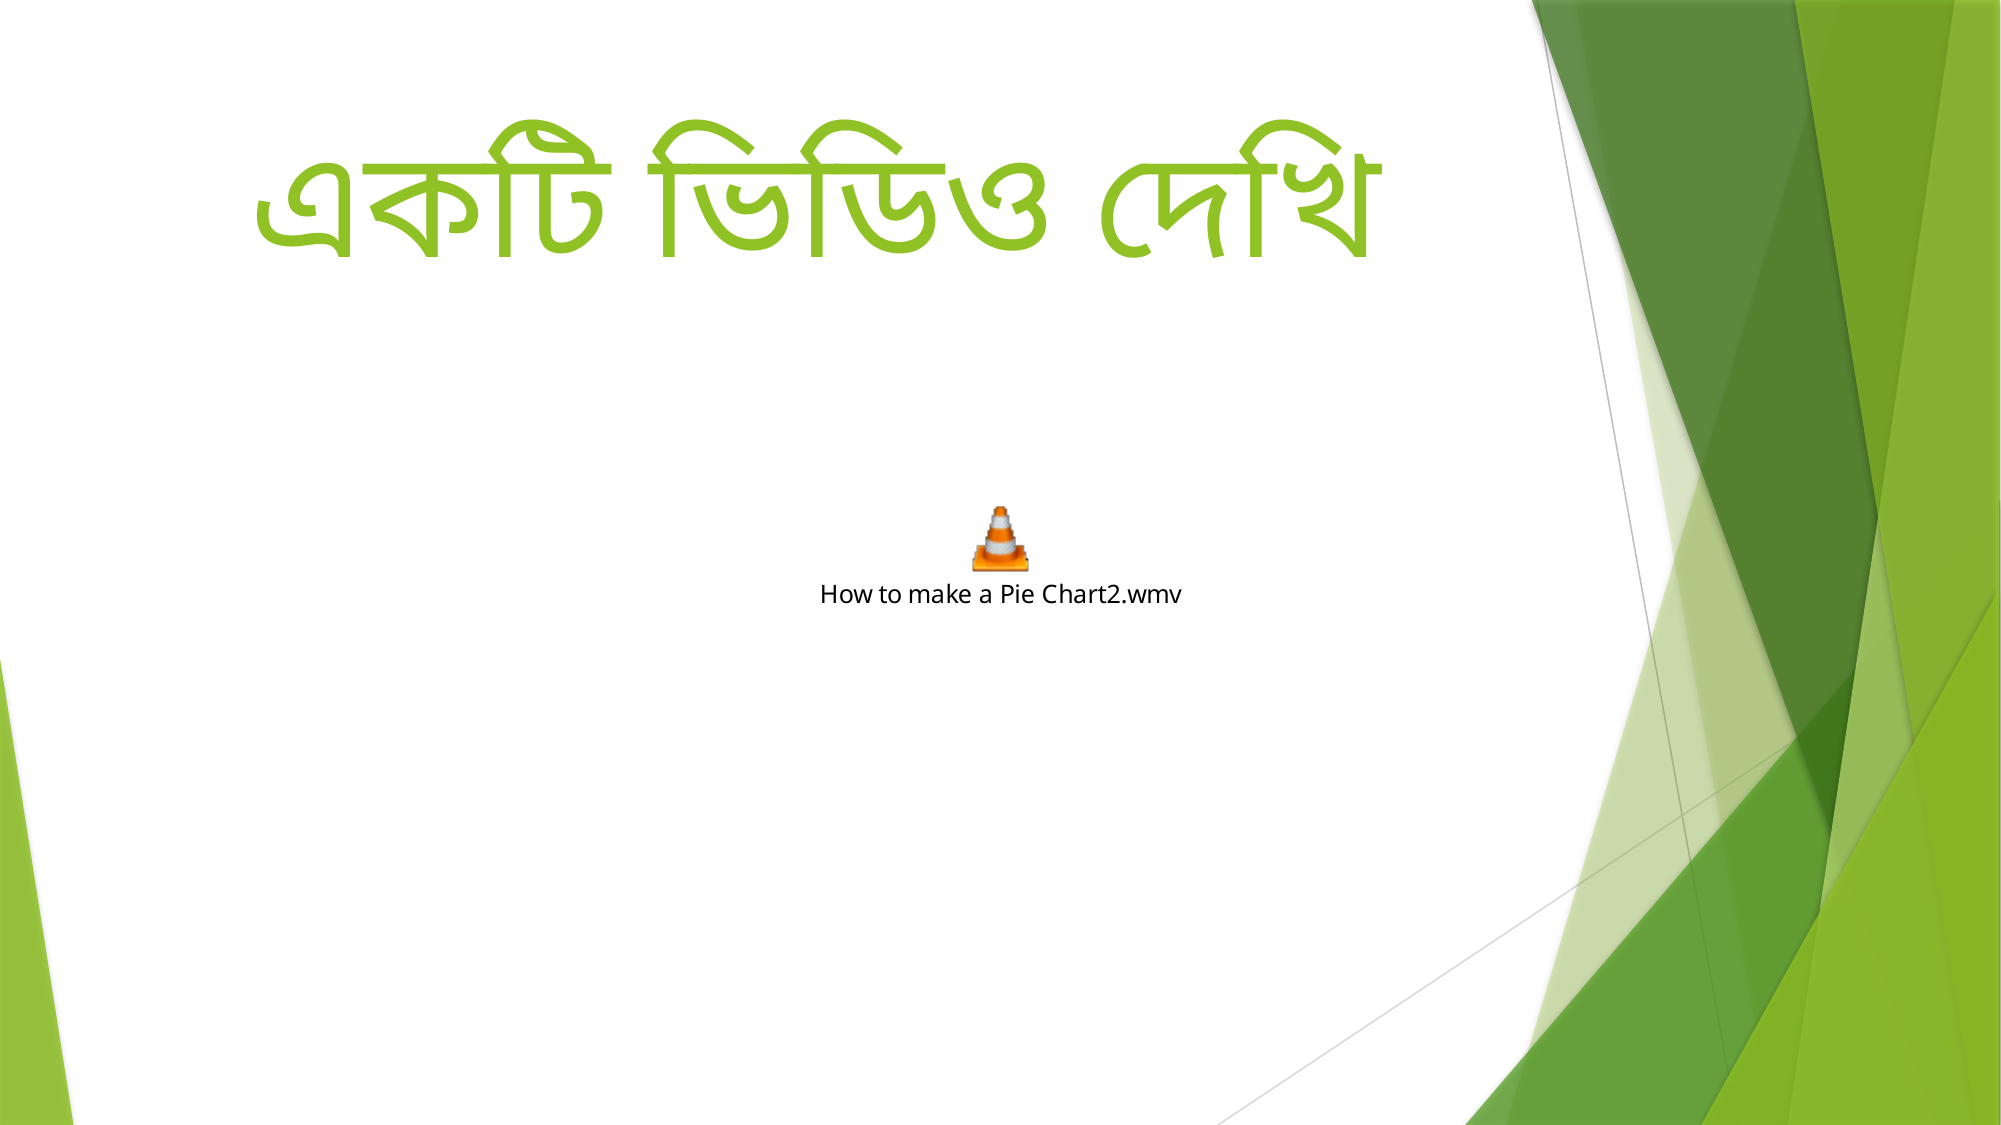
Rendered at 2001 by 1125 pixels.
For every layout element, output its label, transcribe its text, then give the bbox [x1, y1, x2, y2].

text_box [782, 505, 1218, 619]
title একটি ভিডিও দেখি [111, 99, 1522, 317]
